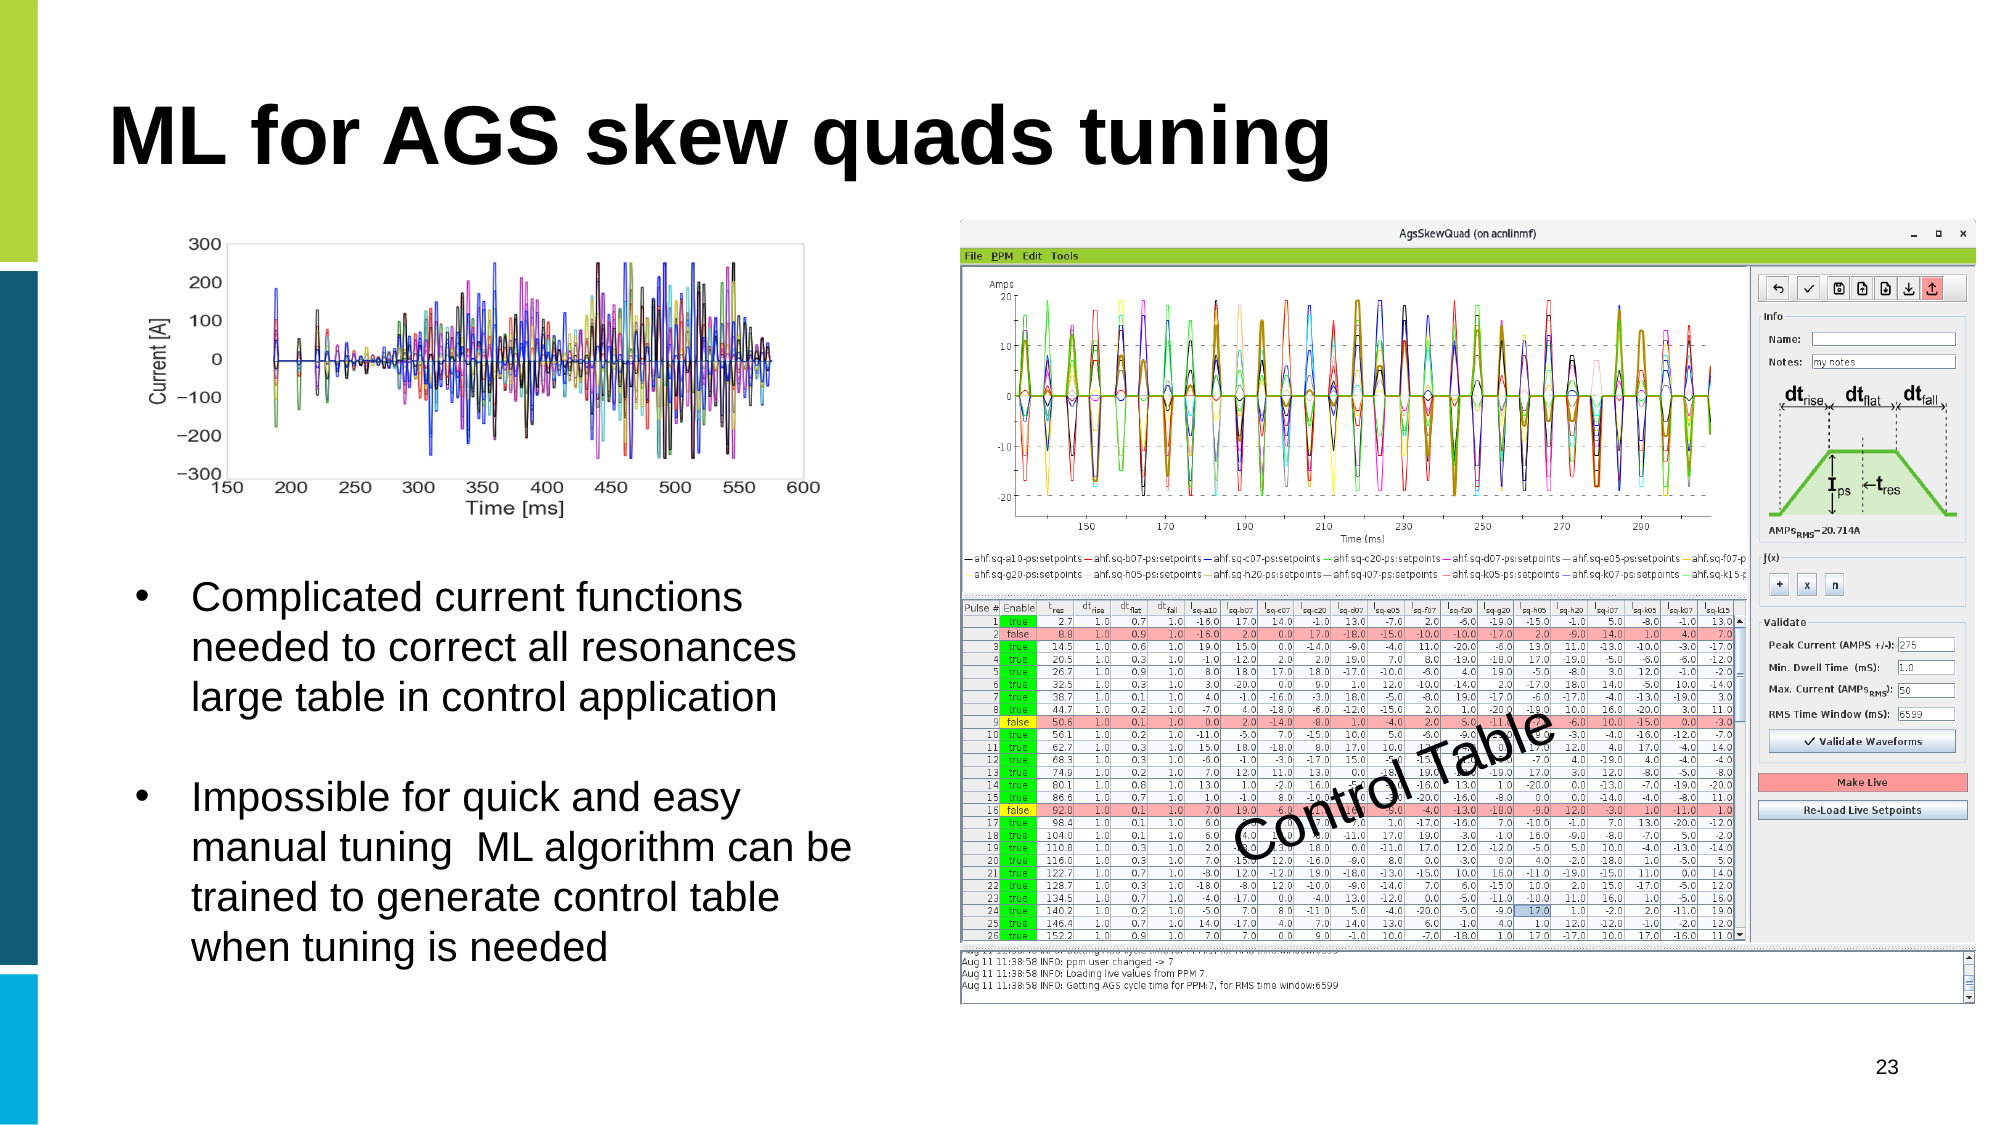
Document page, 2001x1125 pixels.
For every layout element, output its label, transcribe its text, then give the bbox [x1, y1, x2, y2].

slide_number 23 [1835, 1036, 1907, 1097]
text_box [960, 219, 1976, 1005]
picture [0, 0, 2001, 1125]
title ML for AGS skew quads tuning [93, 28, 1907, 247]
